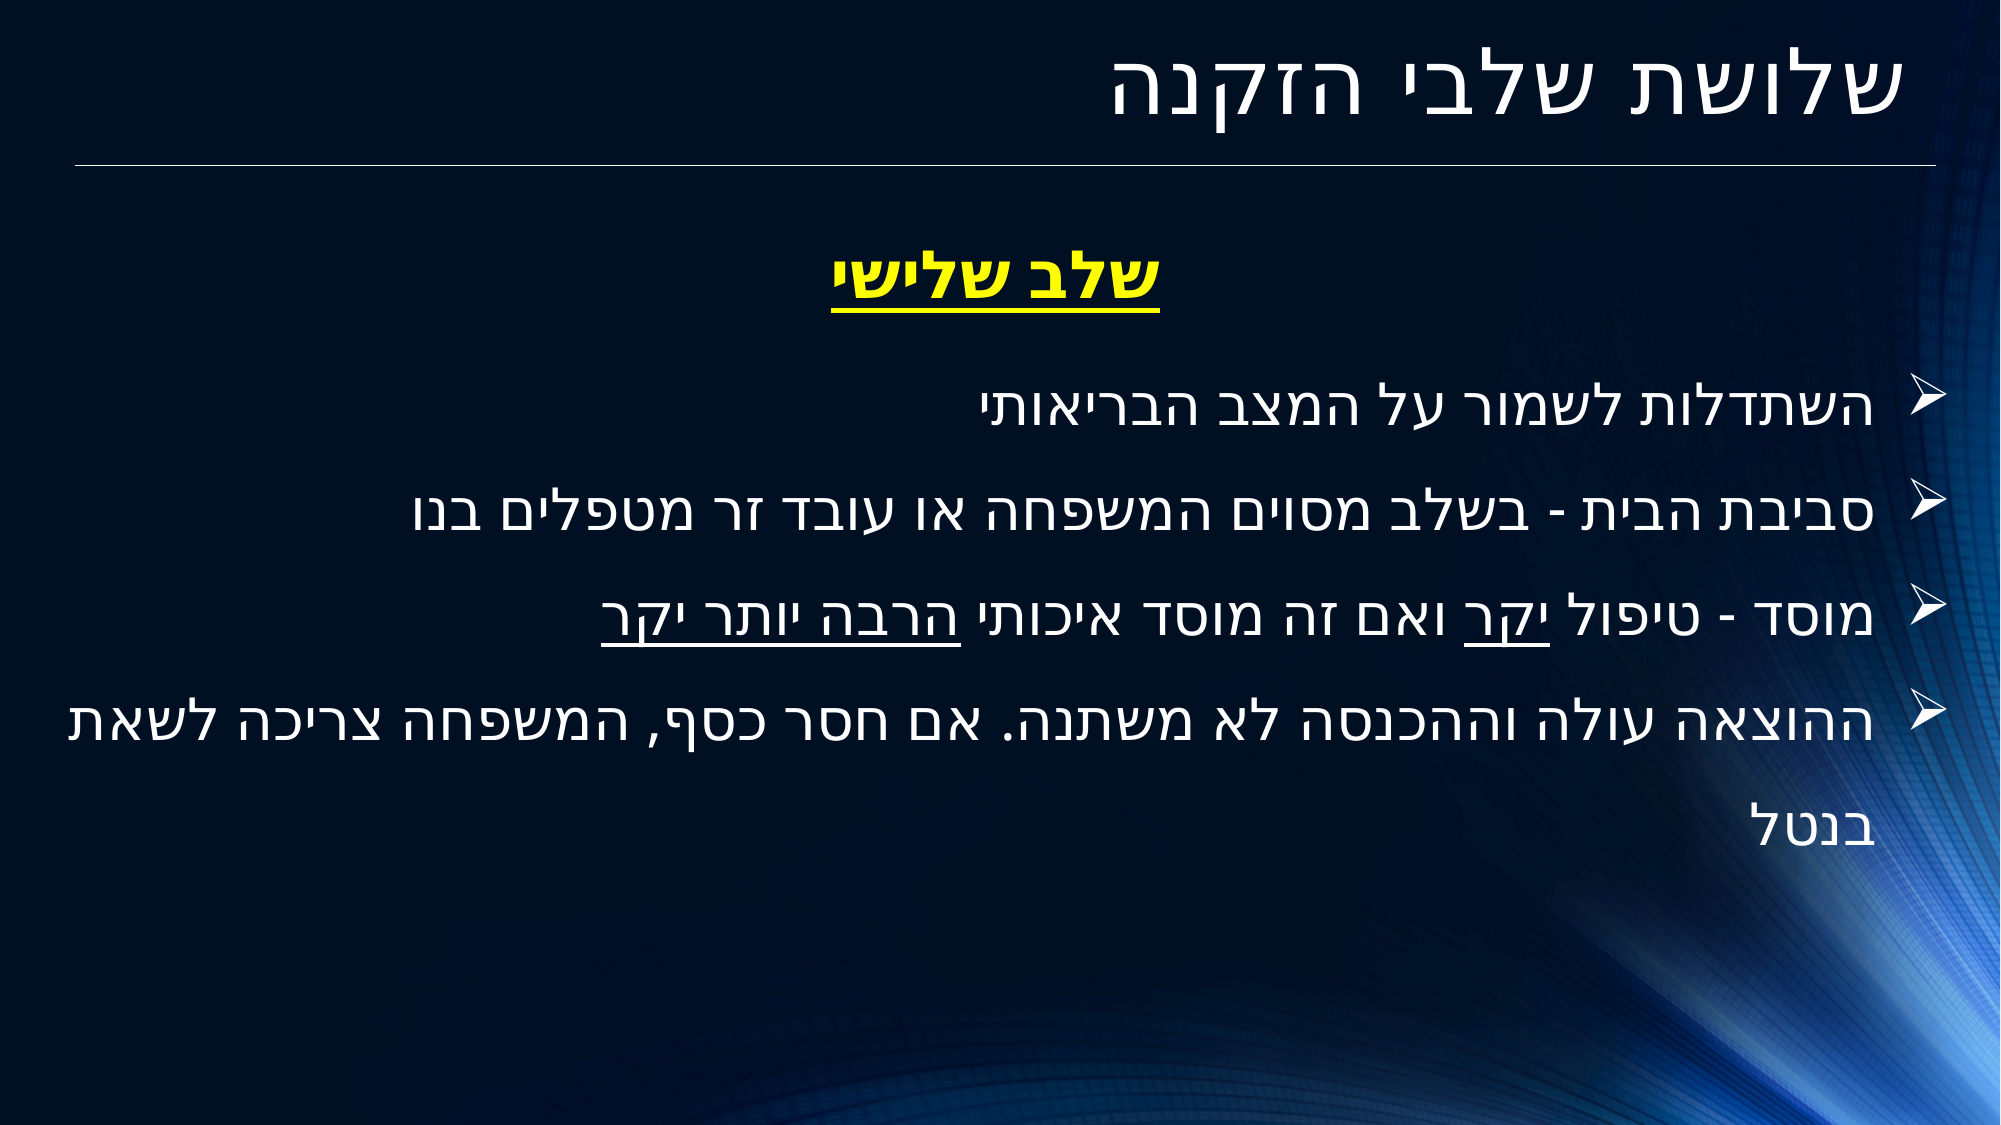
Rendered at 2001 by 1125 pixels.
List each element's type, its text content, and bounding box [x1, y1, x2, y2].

text_box שלב שלישי [54, 185, 1937, 320]
title שלושת שלבי הזקנה [0, 16, 1923, 141]
picture [0, 0, 2001, 1125]
text_box השתדלות לשמור על המצב הבריאותי סביבת הבית - בשלב מסוים המשפחה או עובד זר מטפלים בנו מוסד - טיפול יקר ואם זה מוסד איכותי הרבה יותר יקר ההוצאה עולה וההכנסה לא משתנה. אם חסר כסף, המשפחה צריכה לשאת בנטל [13, 324, 1967, 865]
